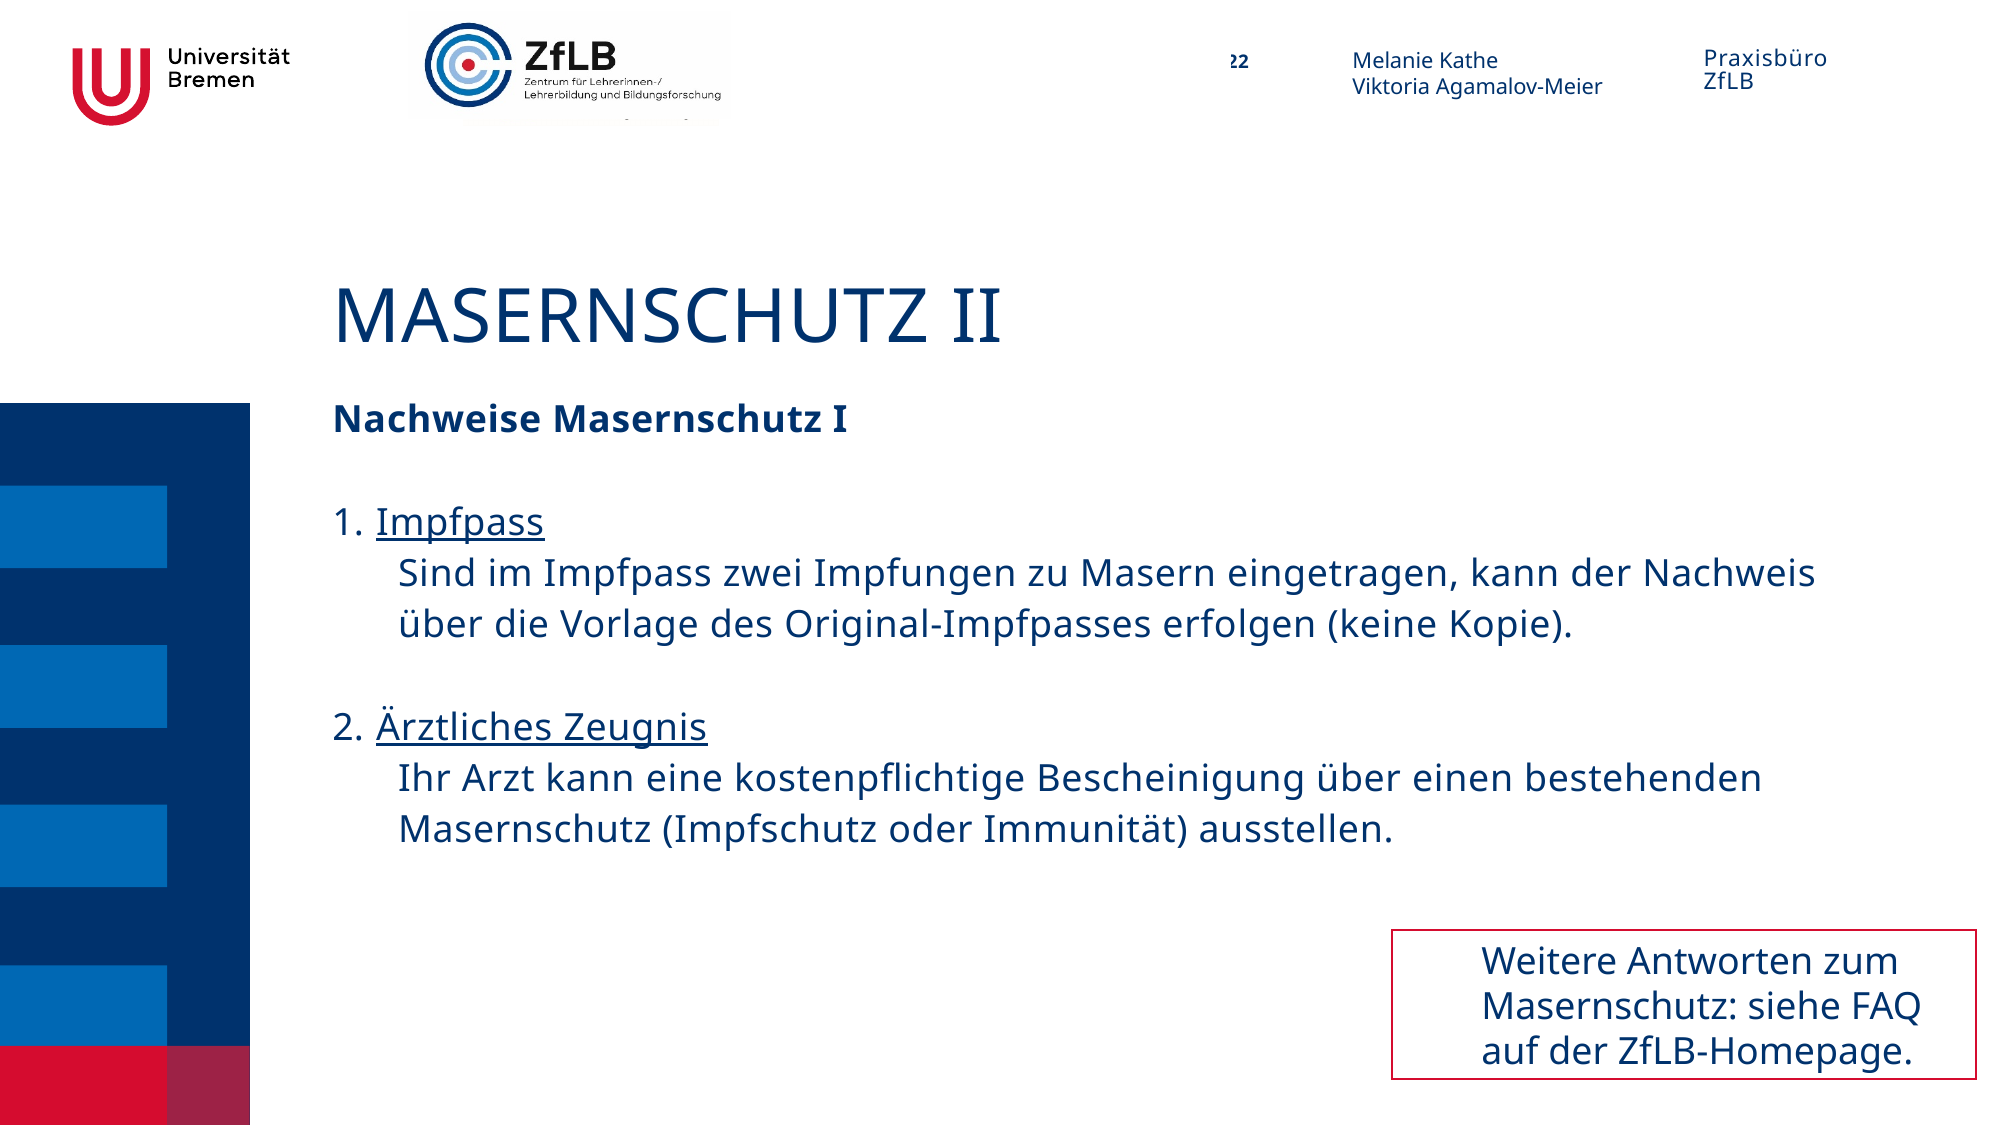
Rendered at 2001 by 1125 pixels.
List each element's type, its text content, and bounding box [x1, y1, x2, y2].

list Nachweise Masernschutz I Impfpass Sind im Impfpass zwei Impfungen zu Masern eingetragen, kann der Nachweis über die Vorlage des Original-Impfpasses erfolgen (keine Kopie). Ärztliches Zeugnis Ihr Arzt kann eine kostenpflichtige Bescheinigung über einen bestehenden Masernschutz (Impfschutz oder Immunität) ausstellen. [332, 389, 1833, 876]
picture [408, 11, 731, 126]
text_box Weitere Antworten zum Masernschutz: siehe FAQ auf der ZfLB-Homepage. [1391, 929, 1977, 1080]
title Masernschutz II [332, 278, 1833, 375]
